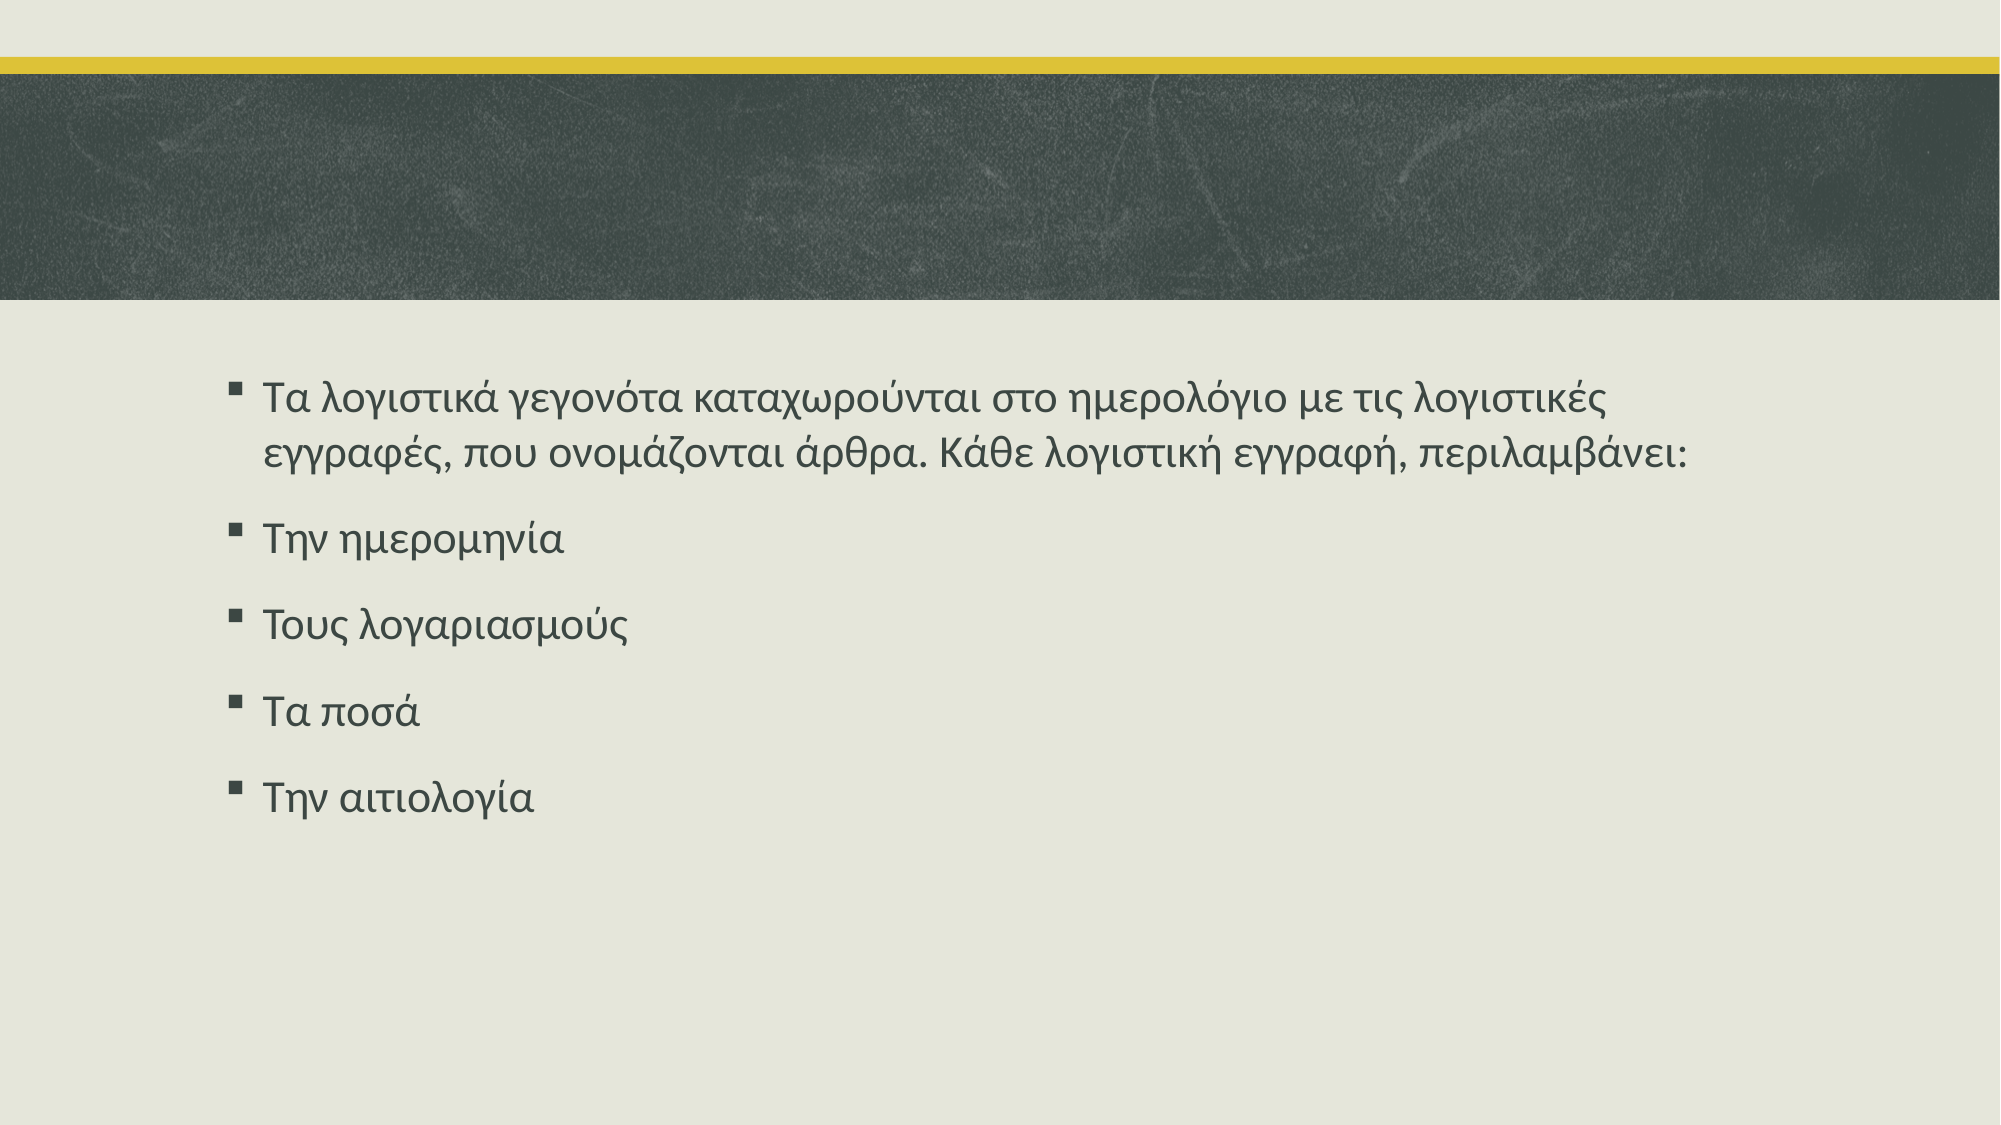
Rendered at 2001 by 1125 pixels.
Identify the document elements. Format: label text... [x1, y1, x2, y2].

list Τα λογιστικά γεγονότα καταχωρούνται στο ημερολόγιο με τις λογιστικές εγγραφές, που ονομάζονται άρθρα. Κάθε λογιστική εγγραφή, περιλαμβάνει: Την ημερομηνία Τους λογαριασμούς Τα ποσά Την αιτιολογία [210, 359, 1790, 1014]
picture [0, 74, 2000, 300]
